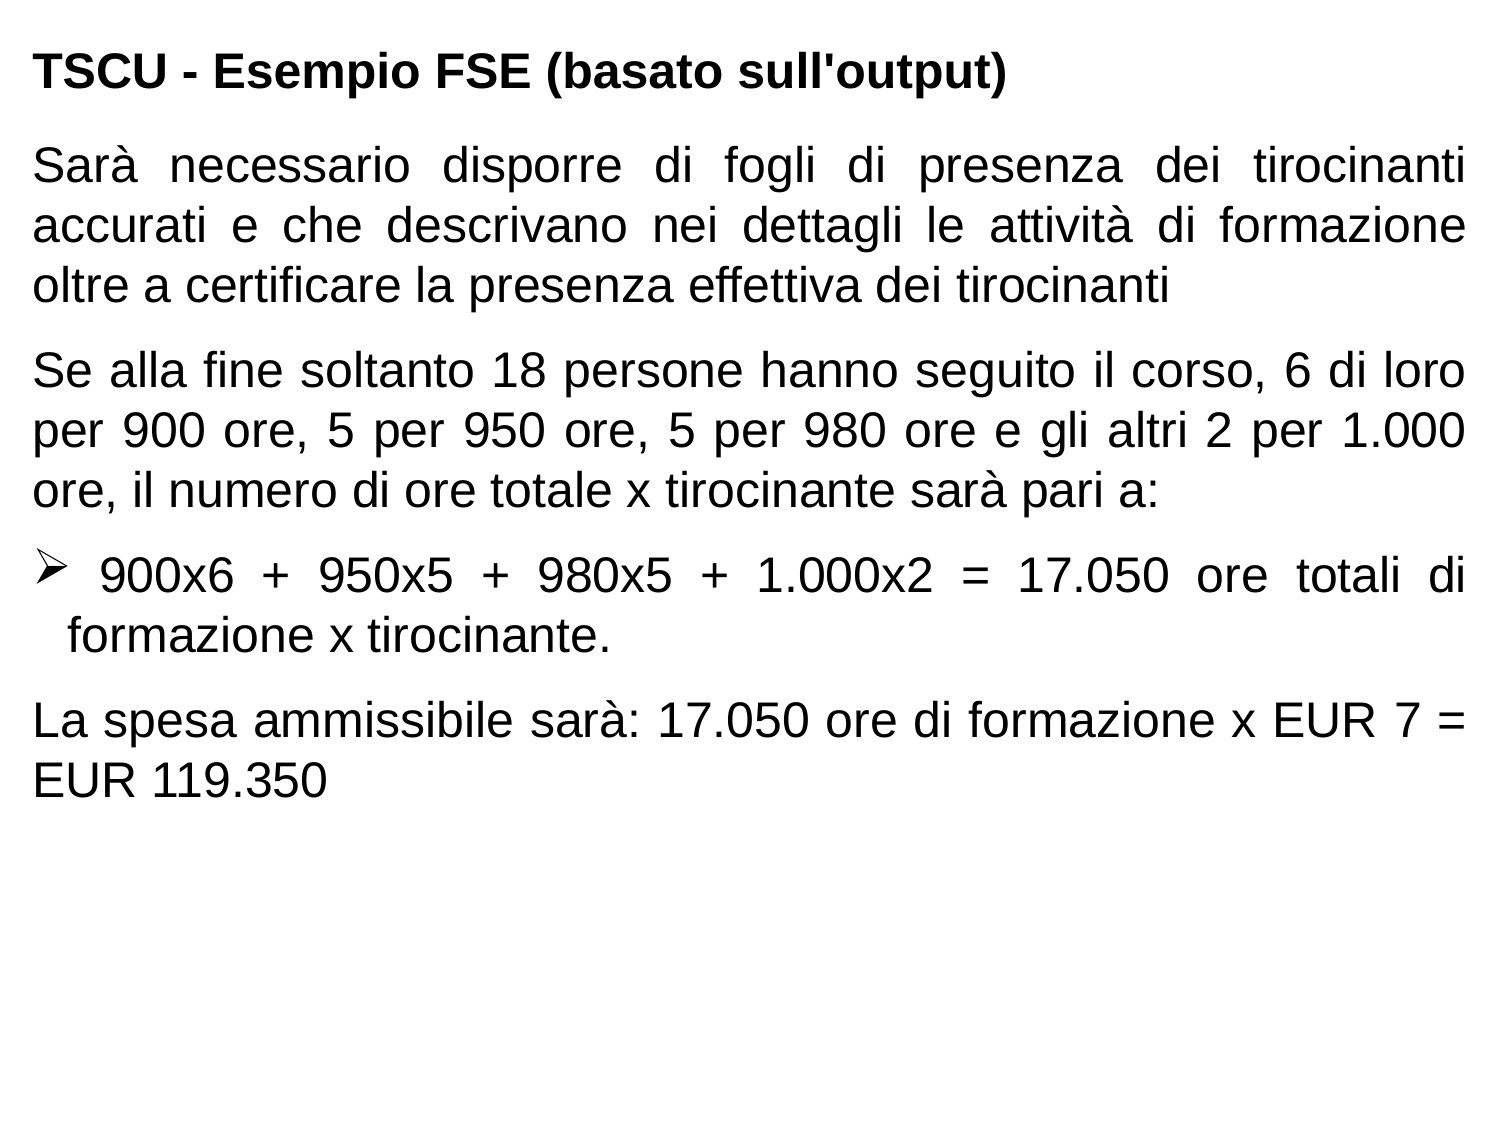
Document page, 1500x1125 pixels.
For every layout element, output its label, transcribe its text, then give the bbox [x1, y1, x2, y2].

text_box Sarà necessario disporre di fogli di presenza dei tirocinanti accurati e che descrivano nei dettagli le attività di formazione oltre a certificare la presenza effettiva dei tirocinanti Se alla fine soltanto 18 persone hanno seguito il corso, 6 di loro per 900 ore, 5 per 950 ore, 5 per 980 ore e gli altri 2 per 1.000 ore, il numero di ore totale x tirocinante sarà pari a: 900x6 + 950x5 + 980x5 + 1.000x2 = 17.050 ore totali di formazione x tirocinante. La spesa ammissibile sarà: 17.050 ore di formazione x EUR 7 = EUR 119.350 [17, 125, 1483, 911]
text_box TSCU - Esempio FSE (basato sull'output) [17, 30, 1444, 106]
